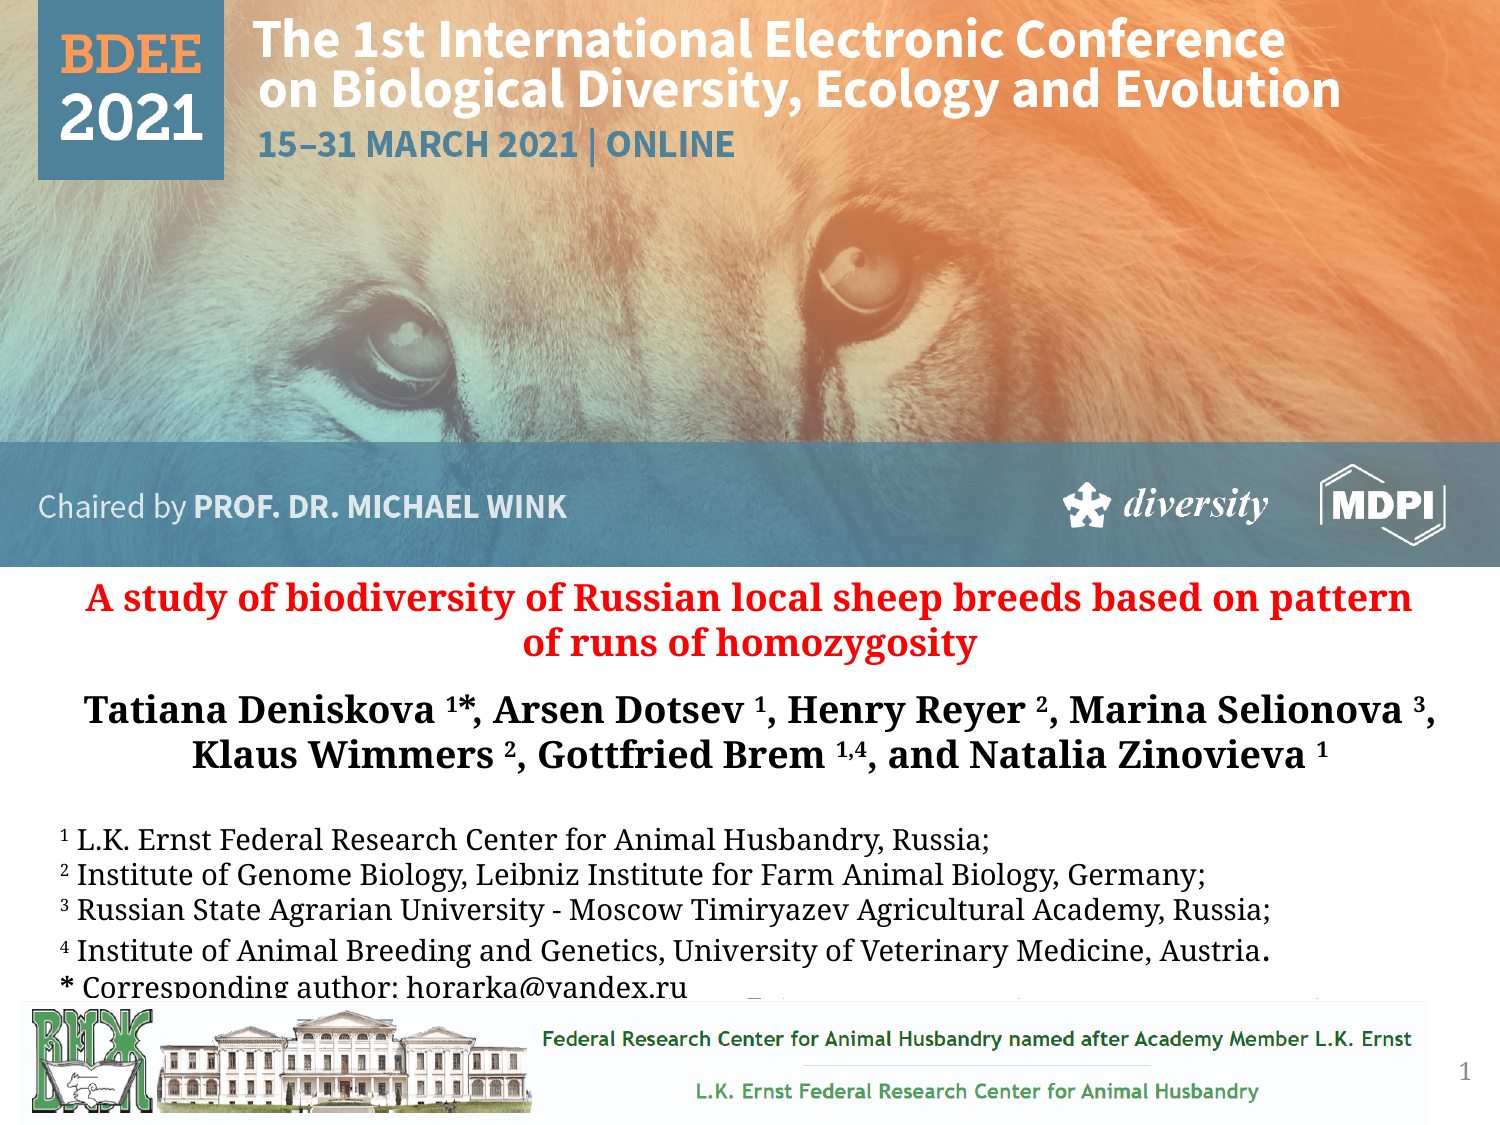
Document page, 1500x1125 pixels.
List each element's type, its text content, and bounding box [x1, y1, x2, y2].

text_box A study of biodiversity of Russian local sheep breeds based on pattern of runs of homozygosity [62, 567, 1438, 672]
picture [0, 0, 1500, 567]
picture [20, 998, 1428, 1125]
slide_number 1 [1428, 1042, 1488, 1103]
text_box Title of the Presentation Tatiana Deniskova 1*, Arsen Dotsev 1, Henry Reyer 2, Marina Selionova 3, Klaus Wimmers 2, Gottfried Brem 1,4, and Natalia Zinovieva 1 1 L.K. Ernst Federal Research Center for Animal Husbandry, Russia; 2 Institute of Genome Biology, Leibniz Institute for Farm Animal Biology, Germany; 3 Russian State Agrarian University - Moscow Timiryazev Agricultural Academy, Russia; 4 Institute of Animal Breeding and Genetics, University of Veterinary Medicine, Austria. * Corresponding author: horarka@yandex.ru [45, 567, 1476, 1012]
